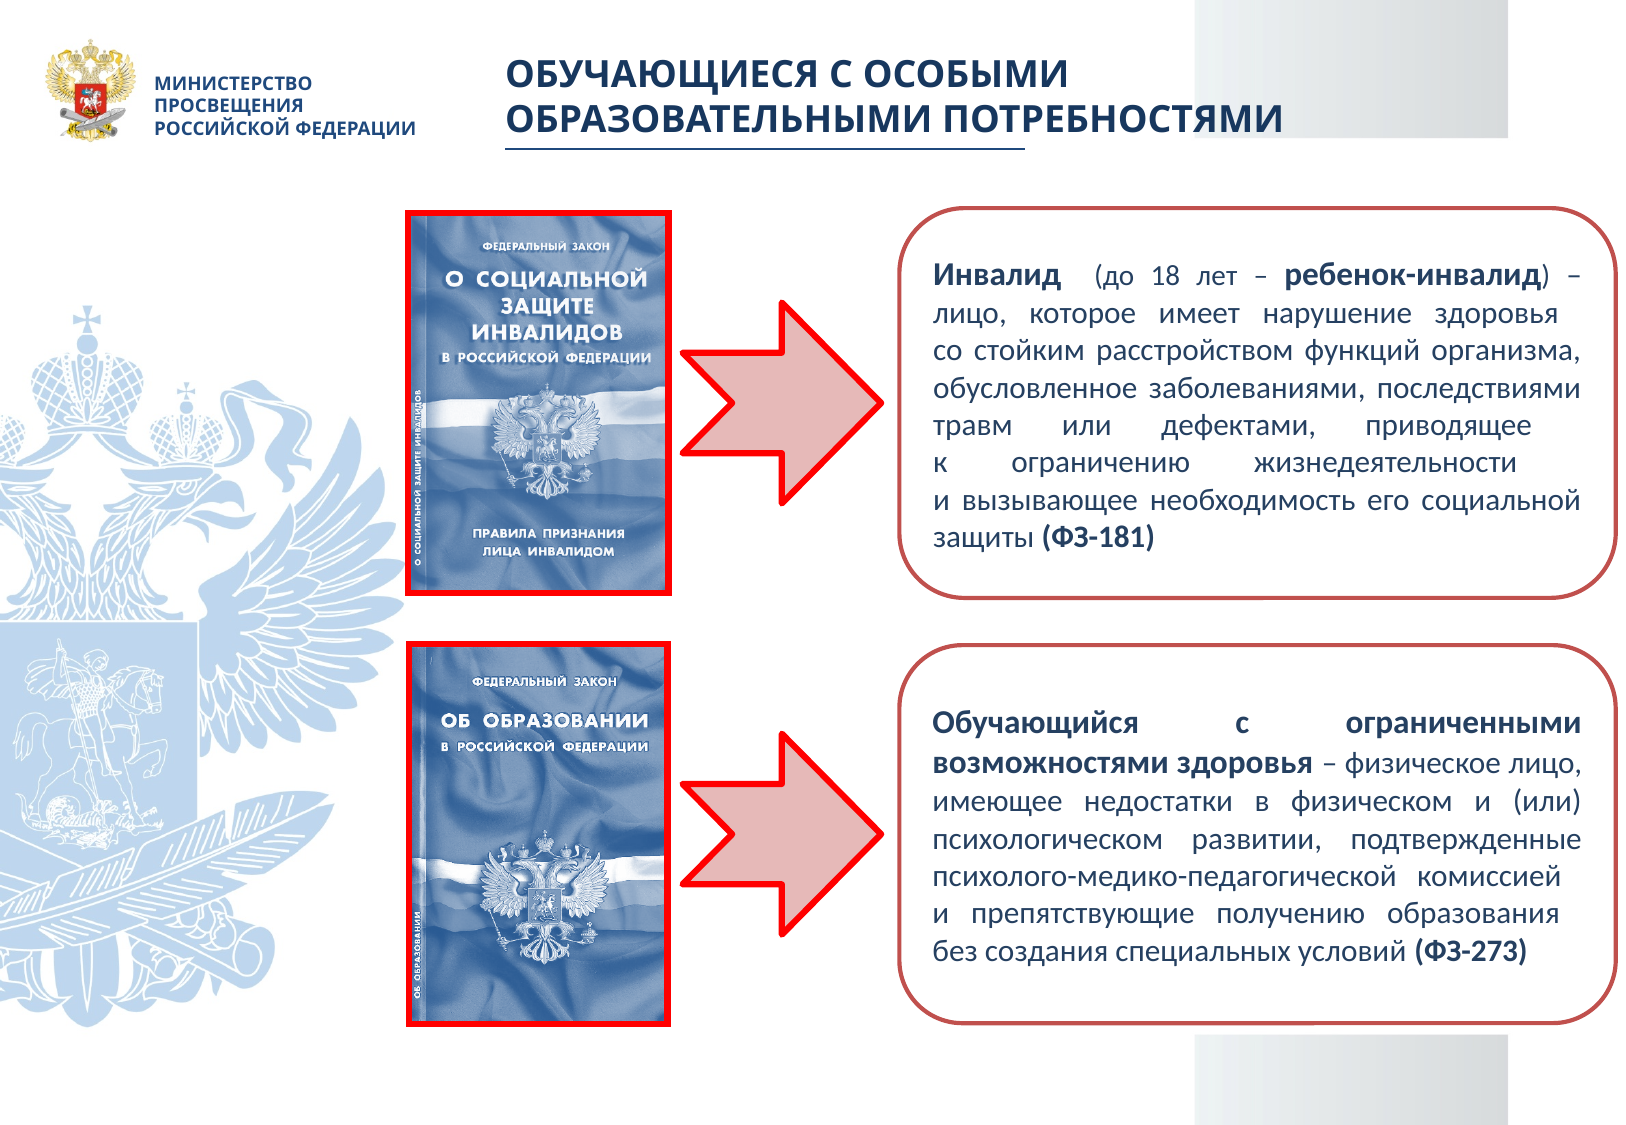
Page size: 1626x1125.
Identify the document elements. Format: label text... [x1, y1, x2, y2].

text_box Обучающийся с ограниченными возможностями здоровья – физическое лицо, имеющее недостатки в физическом и (или) психологическом развитии, подтвержденные психолого-медико-педагогической комиссией и препятствующие получению образования без создания специальных условий (ФЗ-273) [897, 643, 1618, 1026]
picture [0, 0, 1626, 1125]
picture [410, 215, 666, 591]
text_box ОБУЧАЮЩИЕСЯ С ОСОБЫМИ ОБРАЗОВАТЕЛЬНЫМИ ПОТРЕБНОСТЯМИ [490, 42, 1404, 149]
text_box [680, 731, 884, 937]
picture [150, 54, 388, 139]
text_box МИНИСТЕРСТВО ПРОСВЕЩЕНИЯ РОССИЙСКОЙ ФЕДЕРАЦИИ [139, 0, 470, 227]
text_box [680, 300, 884, 506]
text_box Инвалид (до 18 лет – ребенок-инвалид) – лицо, которое имеет нарушение здоровья со стойким расстройством функций организма, обусловленное заболеваниями, последствиями травм или дефектами, приводящее к ограничению жизнедеятельности и вызывающее необходимость его социальной защиты (ФЗ-181) [897, 206, 1618, 601]
